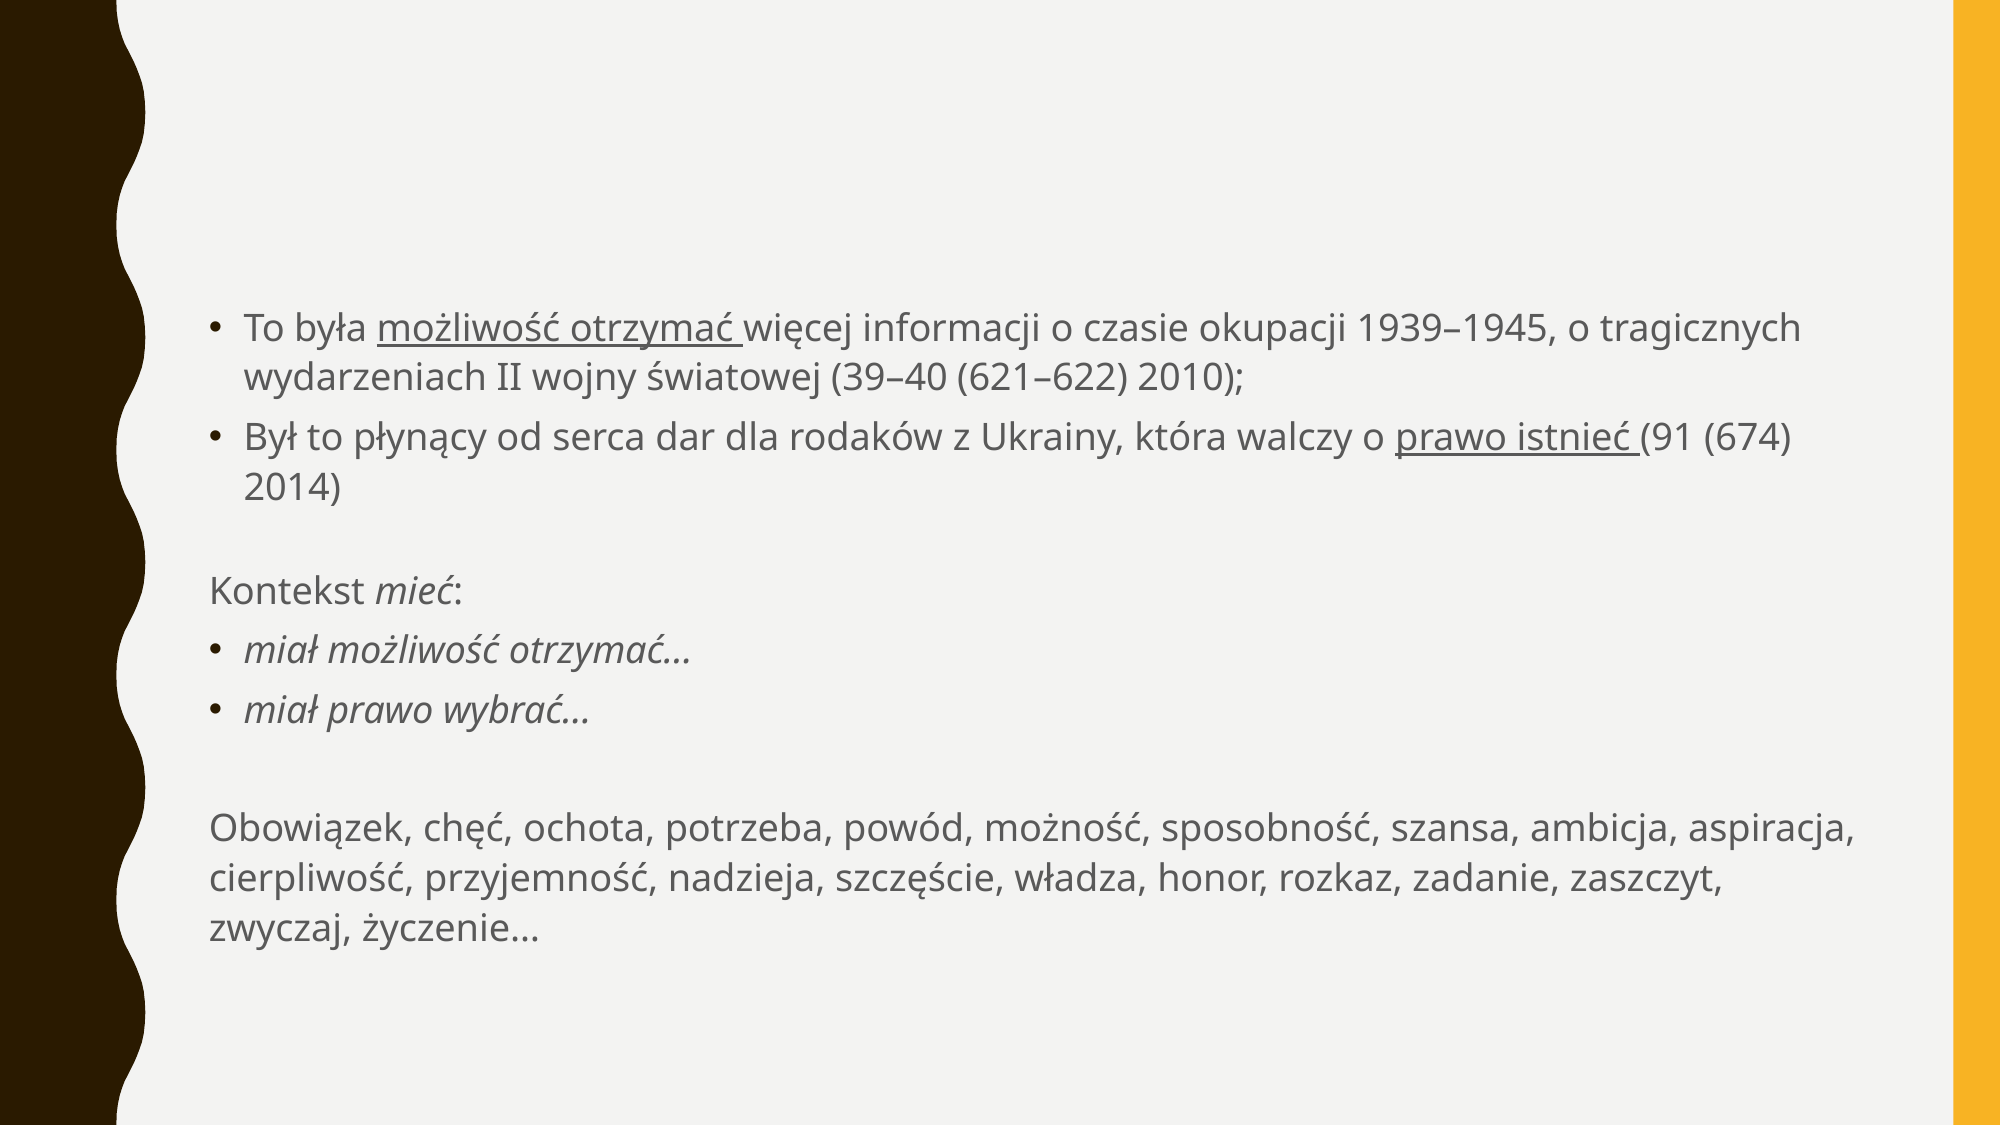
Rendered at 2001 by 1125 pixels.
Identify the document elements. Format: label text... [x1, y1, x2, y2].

list To była możliwość otrzymać więcej informacji o czasie okupacji 1939–1945, o tragicznych wydarzeniach II wojny światowej (39–40 (621–622) 2010); Był to płynący od serca dar dla rodaków z Ukrainy, która walczy o prawo istnieć (91 (674) 2014) Kontekst mieć: miał możliwość otrzymać… miał prawo wybrać… Obowiązek, chęć, ochota, potrzeba, powód, możność, sposobność, szansa, ambicja, aspiracja, cierpliwość, przyjemność, nadzieja, szczęście, władza, honor, rozkaz, zadanie, zaszczyt, zwyczaj, życzenie… [193, 291, 1875, 965]
